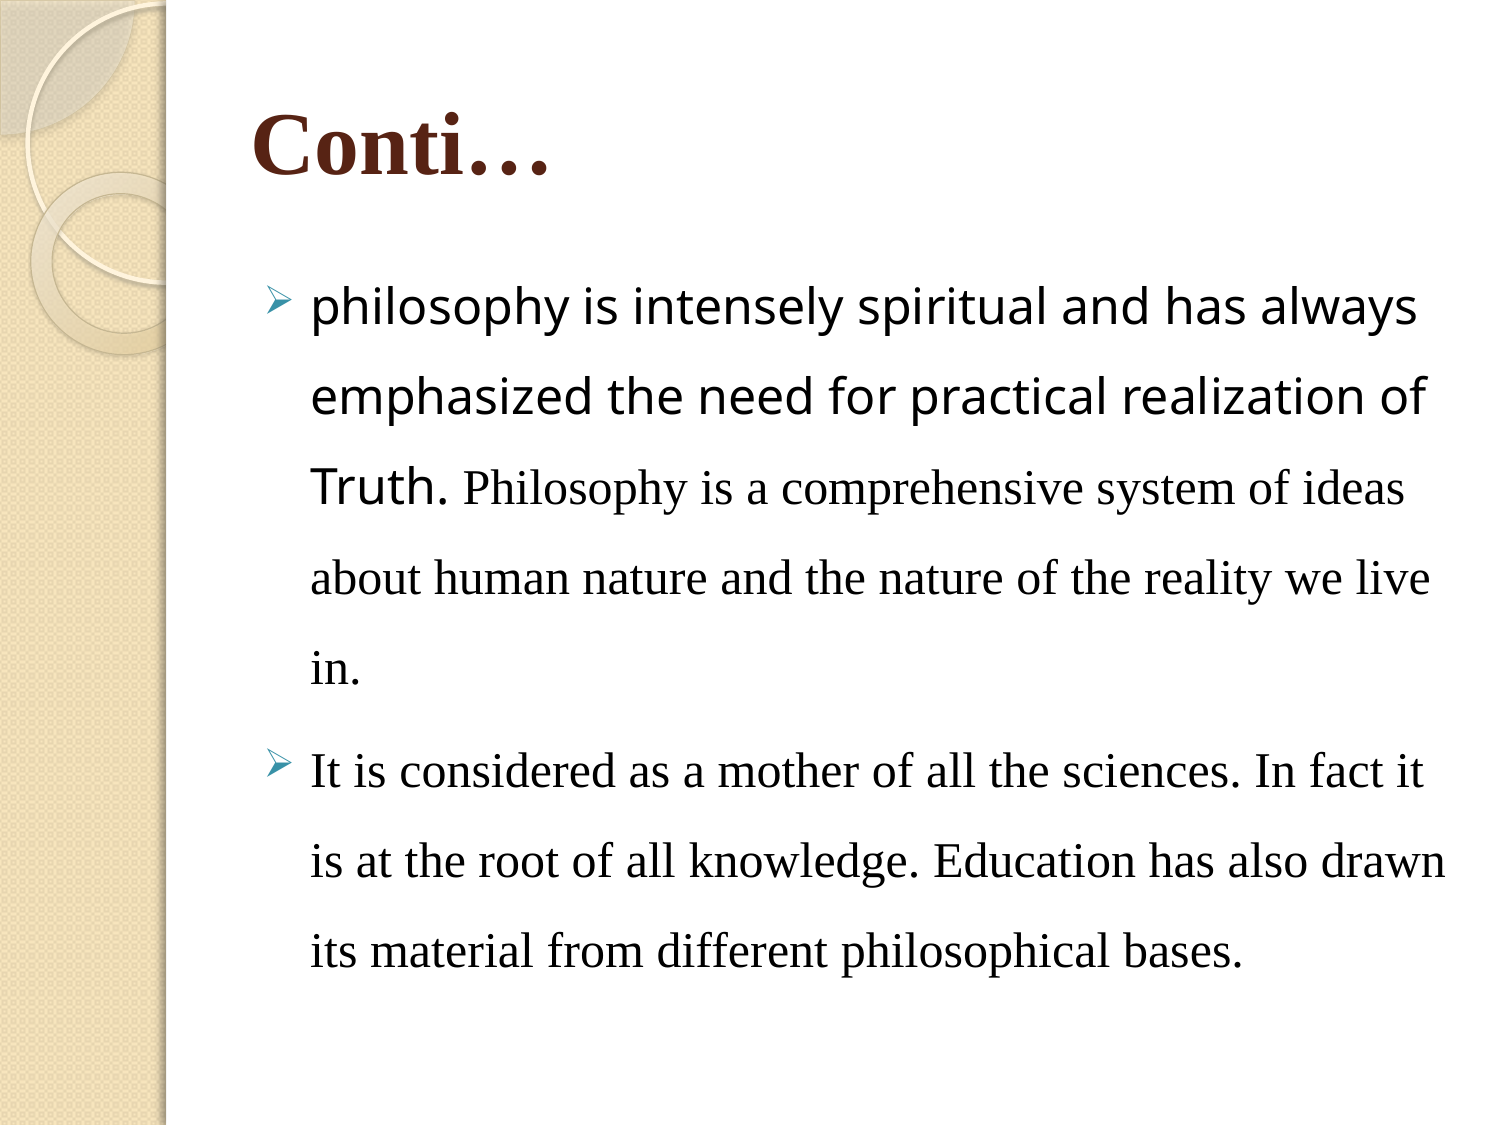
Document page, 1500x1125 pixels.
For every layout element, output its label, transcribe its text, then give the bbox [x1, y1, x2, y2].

title Conti… [235, 45, 1466, 233]
list philosophy is intensely spiritual and has always emphasized the need for practical realization of Truth. Philosophy is a comprehensive system of ideas about human nature and the nature of the reality we live in. It is considered as a mother of all the sciences. In fact it is at the root of all knowledge. Education has also drawn its material from different philosophical bases. [235, 237, 1466, 1025]
